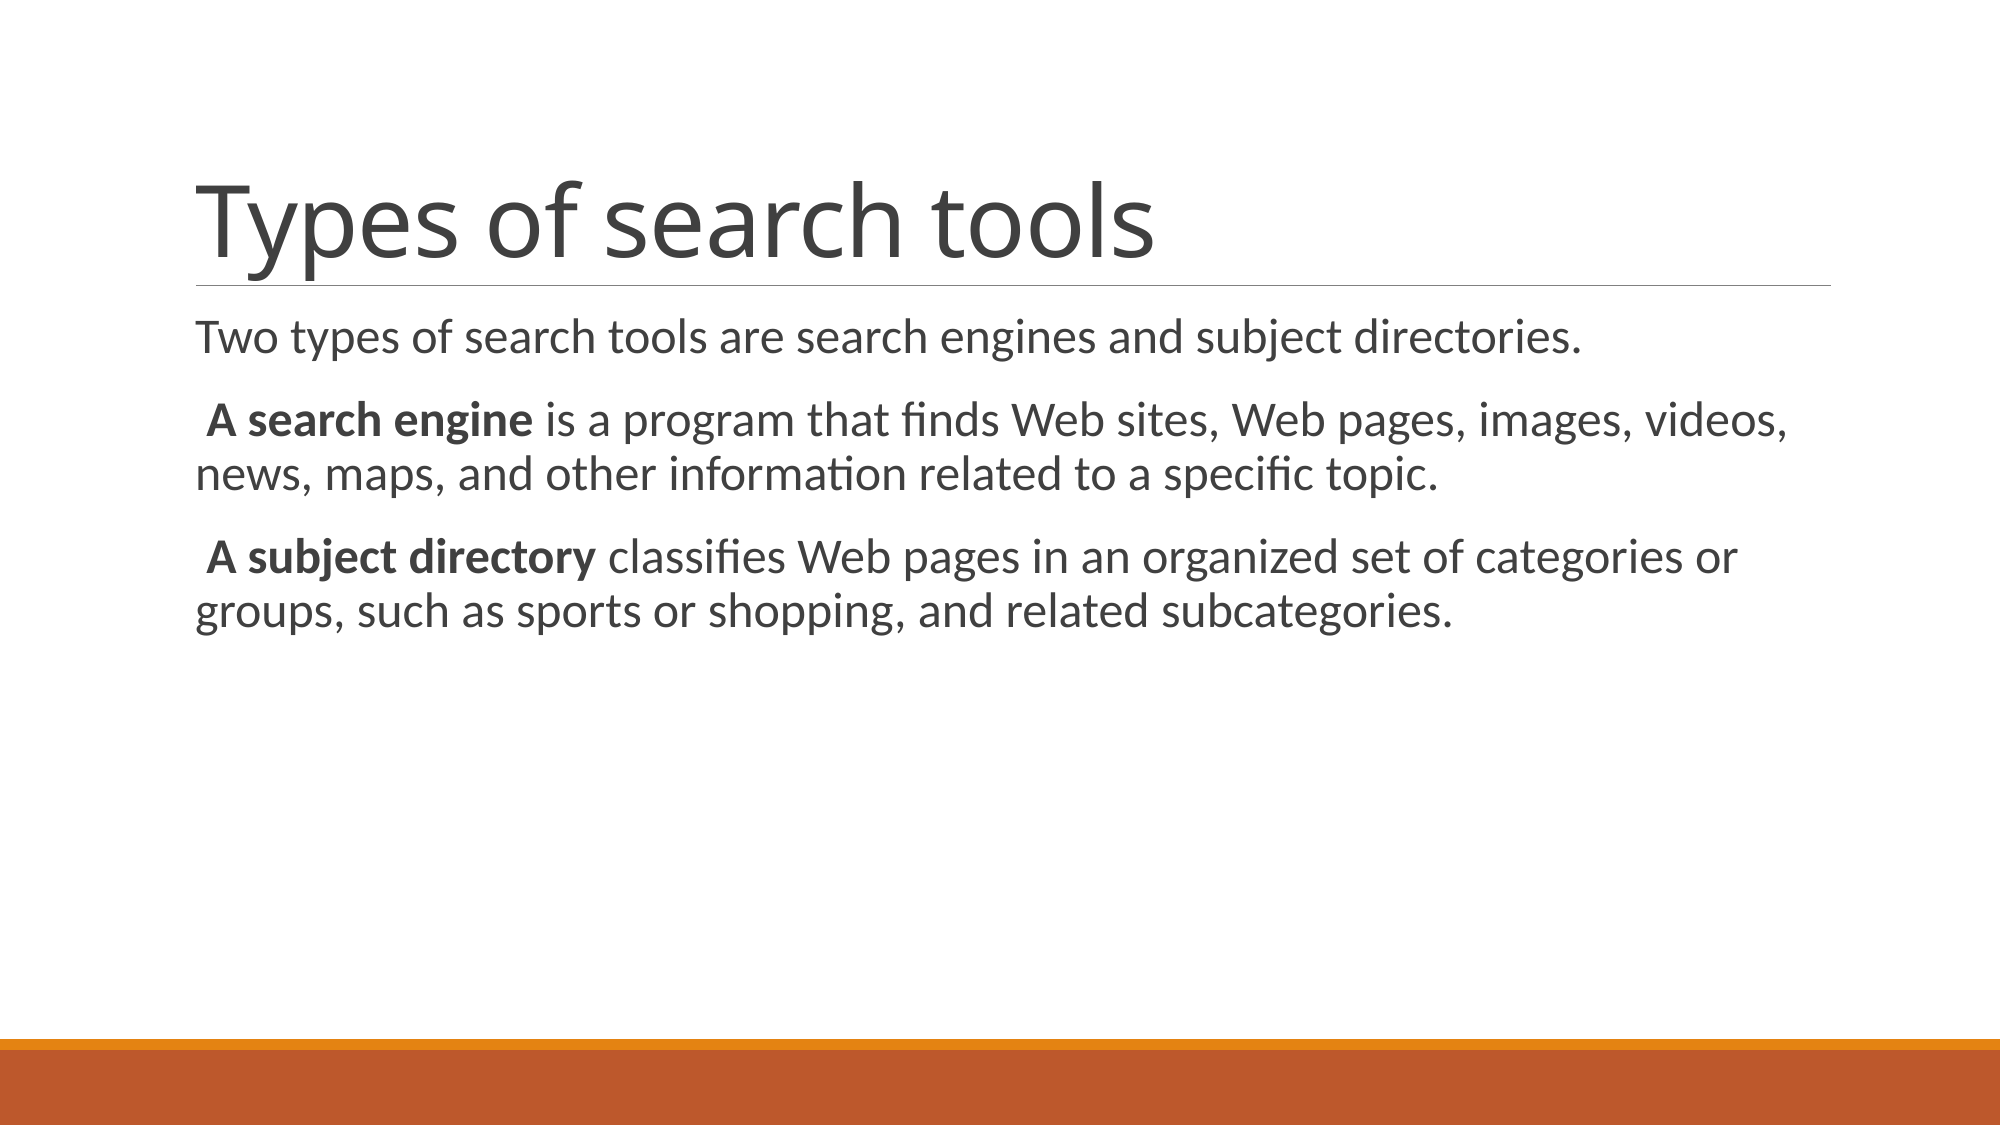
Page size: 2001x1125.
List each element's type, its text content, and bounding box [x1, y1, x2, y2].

title Types of search tools [180, 47, 1830, 285]
list Two types of search tools are search engines and subject directories. A search engine is a program that finds Web sites, Web pages, images, videos, news, maps, and other information related to a specific topic. A subject directory classifies Web pages in an organized set of categories or groups, such as sports or shopping, and related subcategories. [180, 302, 1830, 963]
